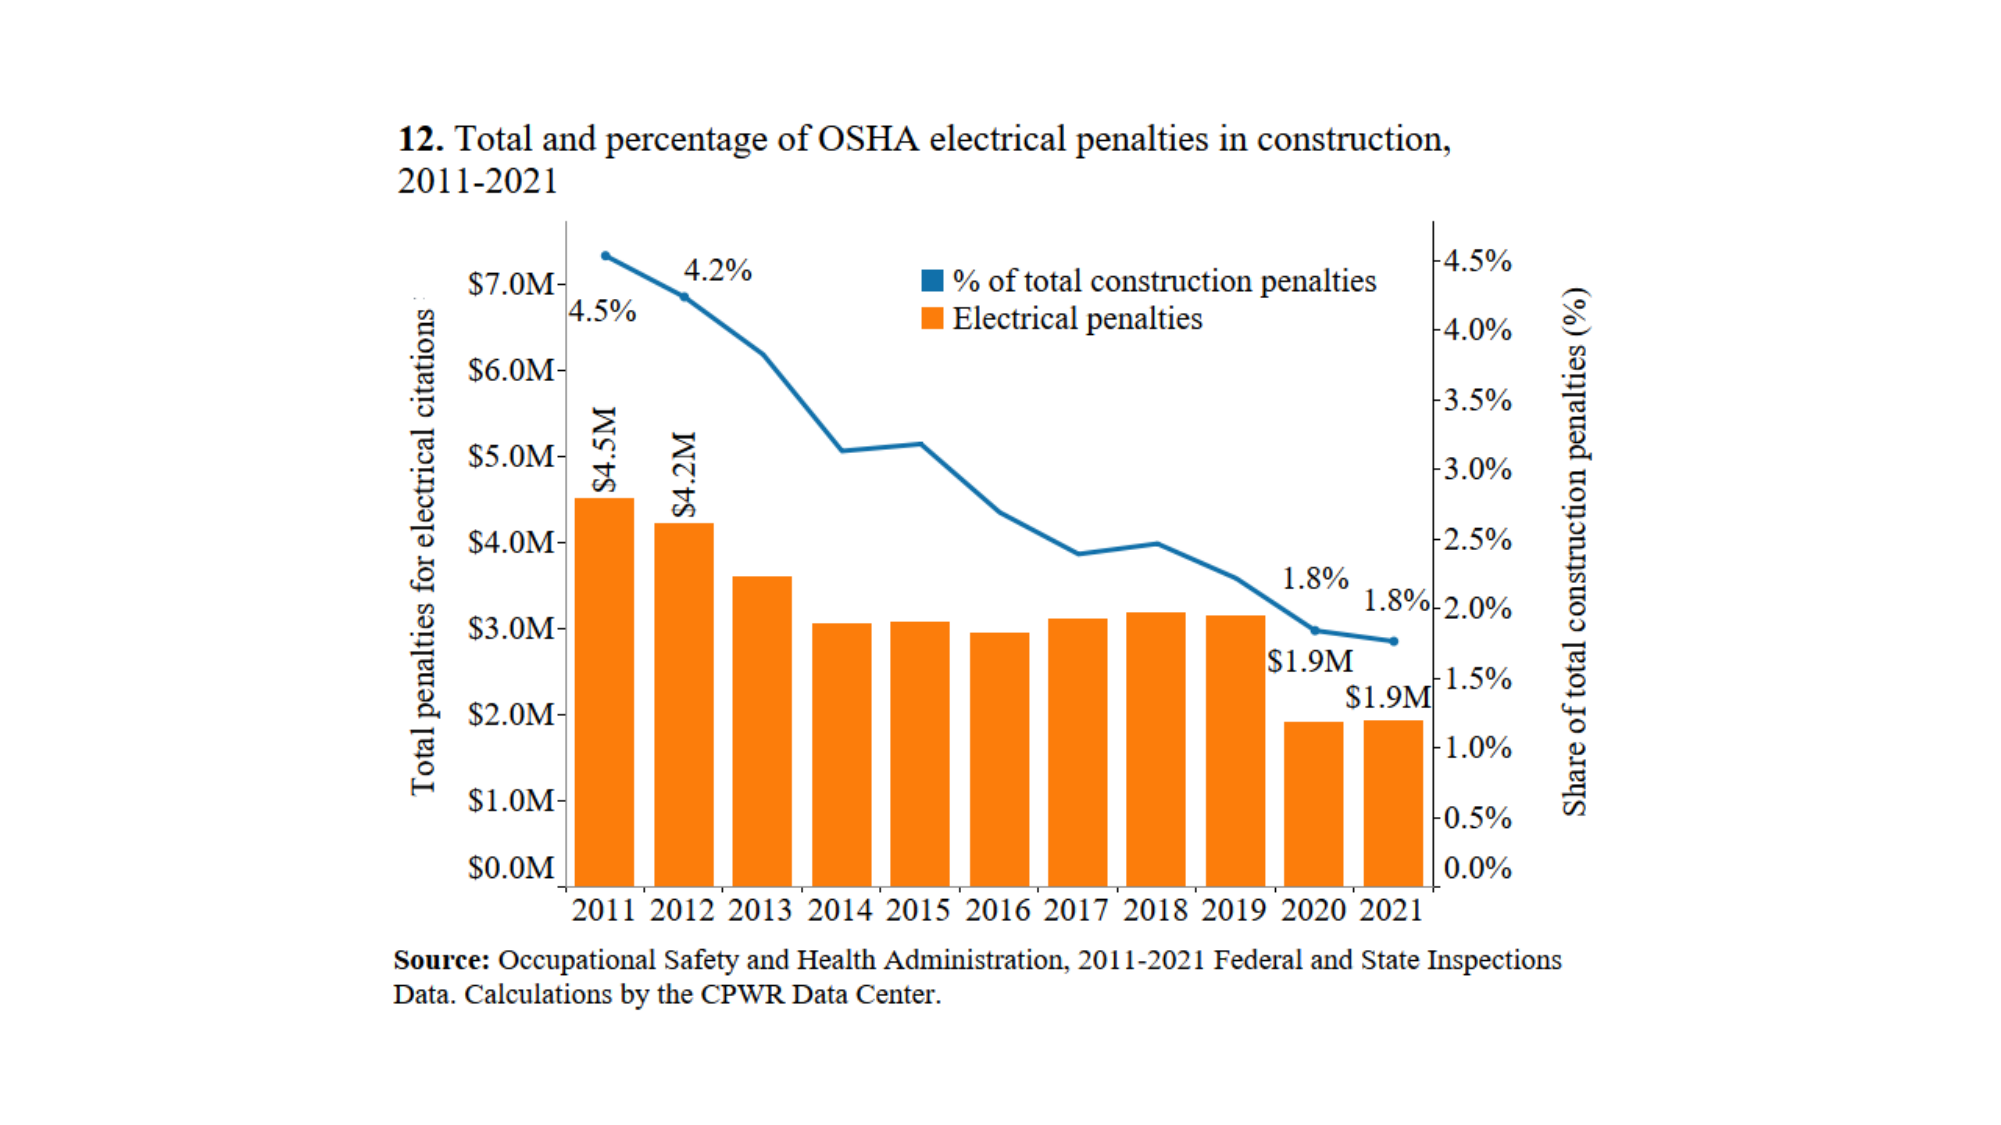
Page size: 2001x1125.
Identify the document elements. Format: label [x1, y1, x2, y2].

picture [374, 93, 1625, 1032]
